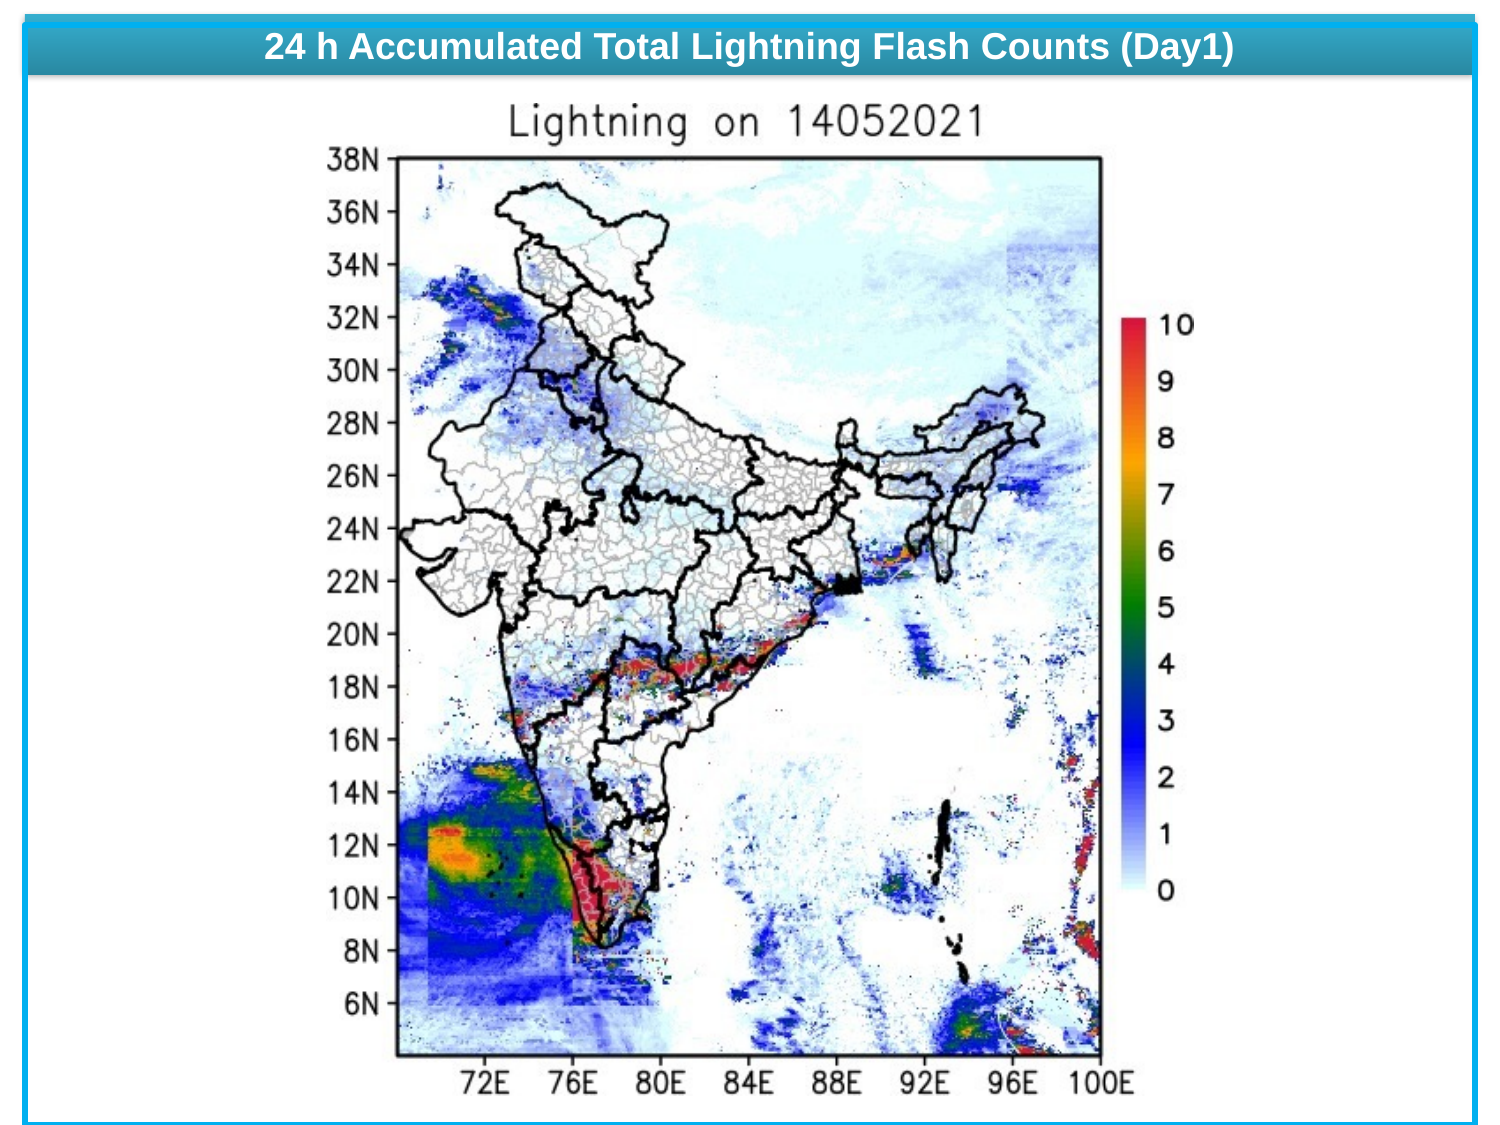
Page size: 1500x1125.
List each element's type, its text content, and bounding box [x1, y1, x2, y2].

picture [326, 103, 1194, 1097]
text_box [23, 23, 1477, 1125]
text_box 24 h Accumulated Total Lightning Flash Counts (Day1) [24, 14, 1475, 23]
